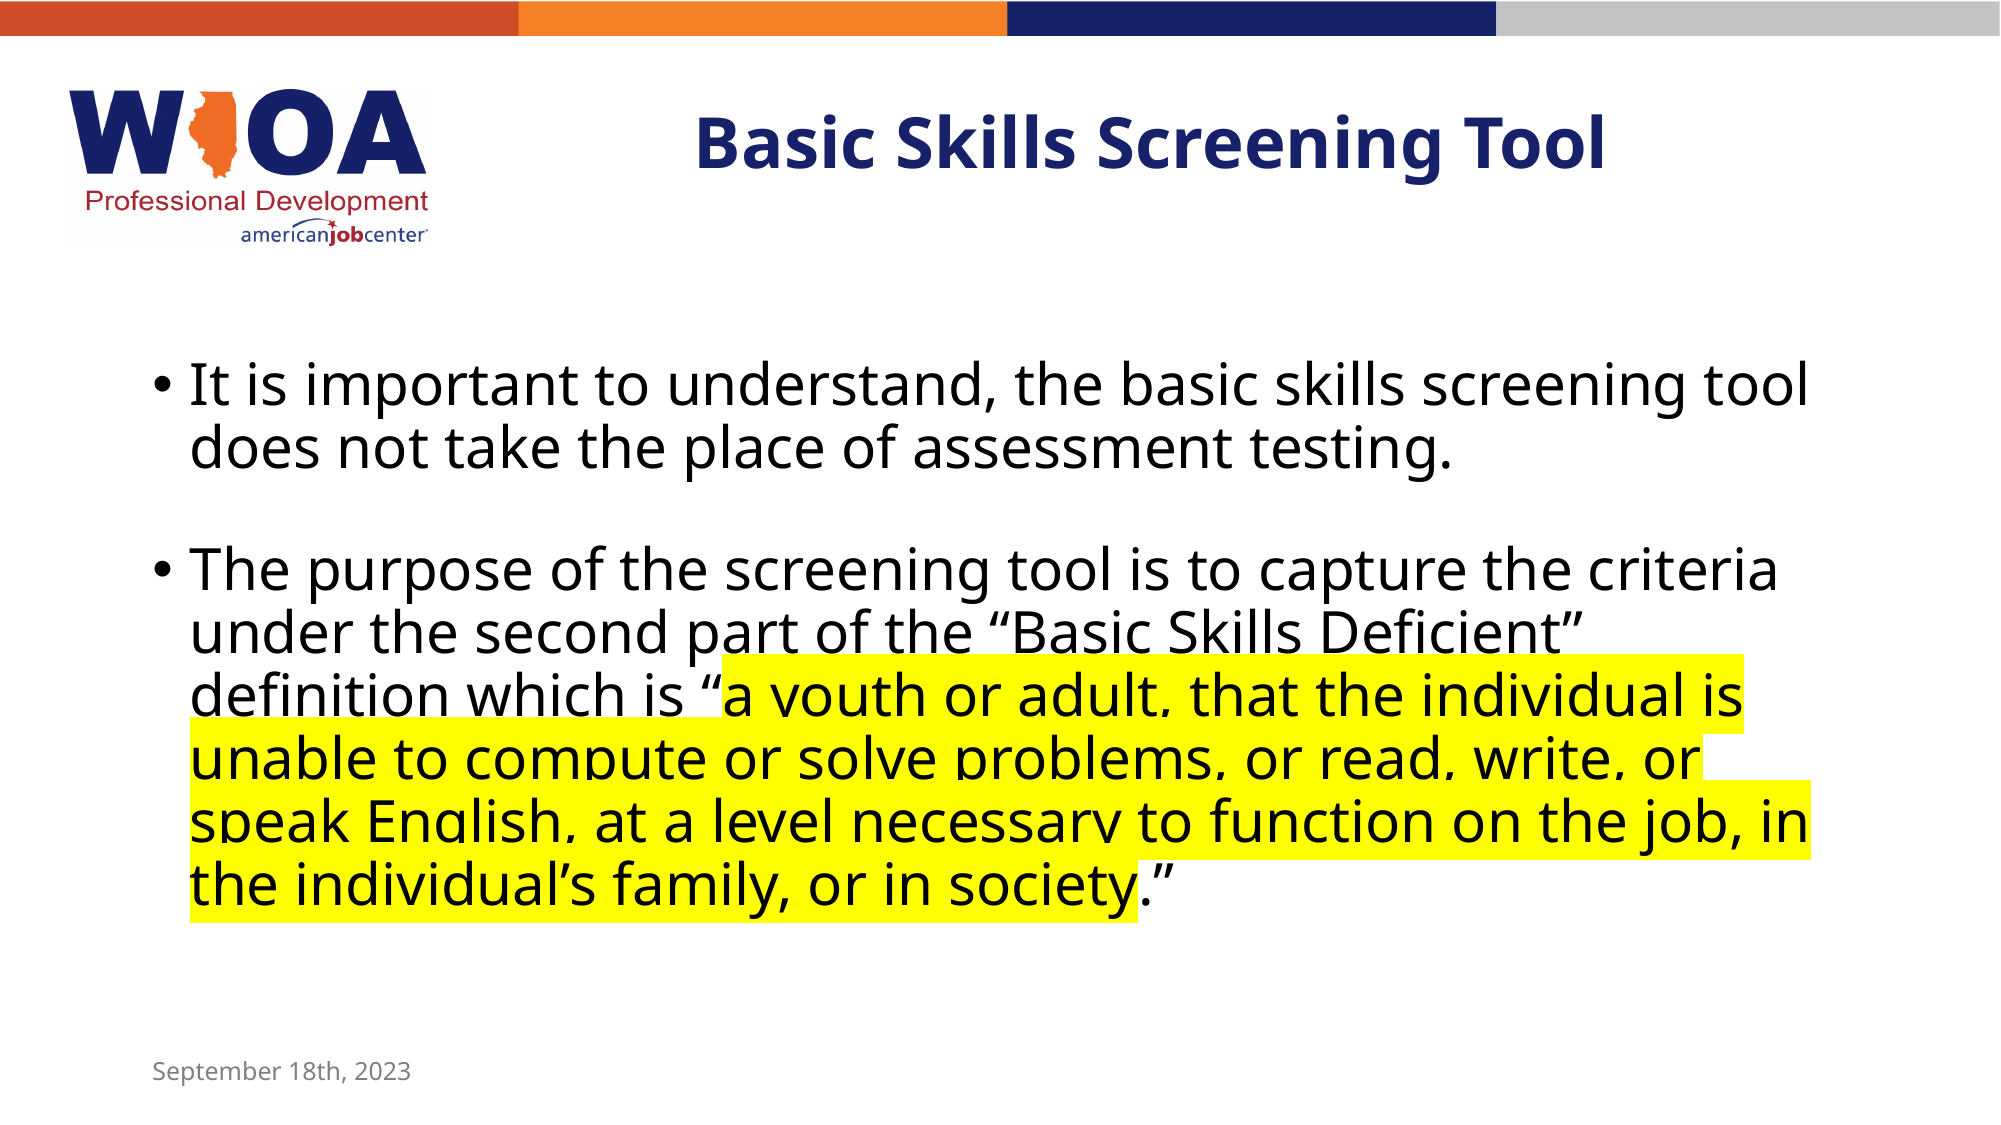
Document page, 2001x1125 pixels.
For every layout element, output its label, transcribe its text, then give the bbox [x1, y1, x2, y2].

title Basic Skills Screening Tool [526, 100, 1777, 193]
list It is important to understand, the basic skills screening tool does not take the place of assessment testing. The purpose of the screening tool is to capture the criteria under the second part of the “Basic Skills Deficient” definition which is “a youth or adult, that the individual is unable to compute or solve problems, or read, write, or speak English, at a level necessary to function on the job, in the individual’s family, or in society.” [137, 347, 1863, 1014]
footer September 18th, 2023 [137, 1042, 1338, 1103]
picture [0, 0, 2000, 1125]
